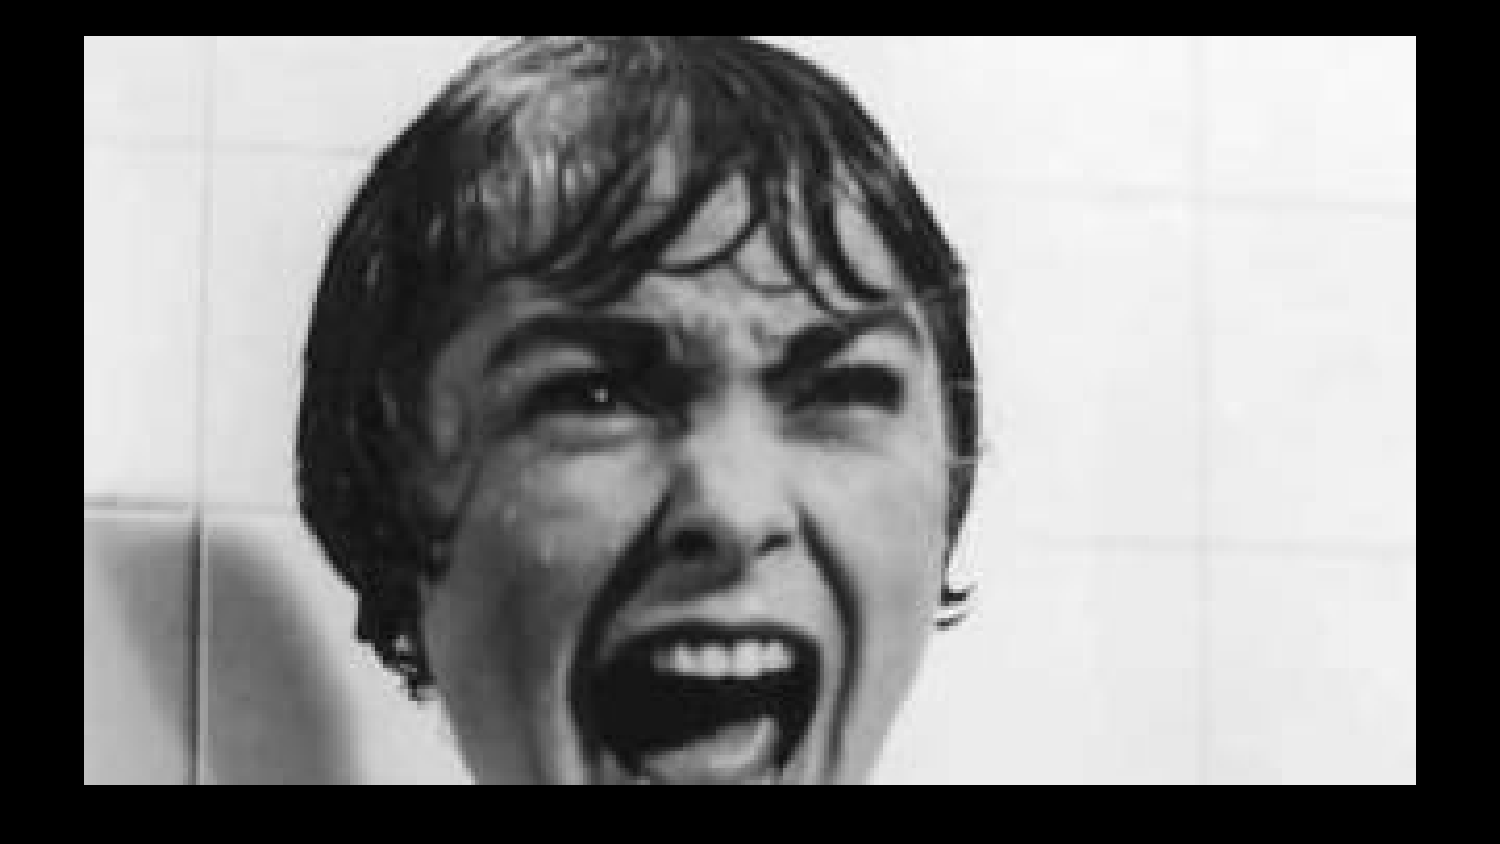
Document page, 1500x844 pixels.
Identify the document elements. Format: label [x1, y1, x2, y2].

picture [84, 36, 1416, 785]
